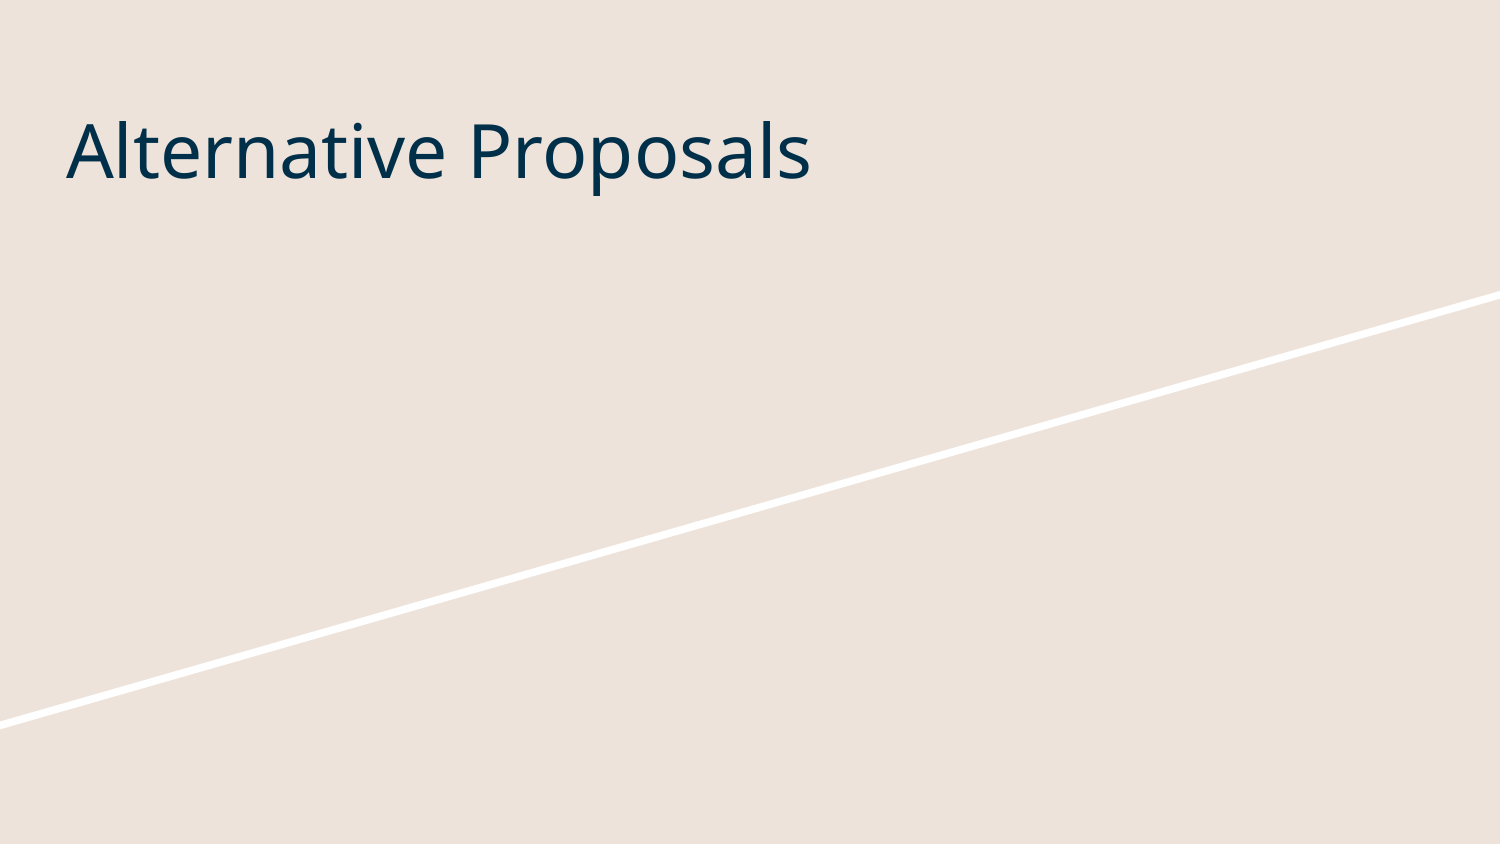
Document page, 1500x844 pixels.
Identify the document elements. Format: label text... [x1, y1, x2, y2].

title Alternative Proposals [51, 88, 1449, 299]
